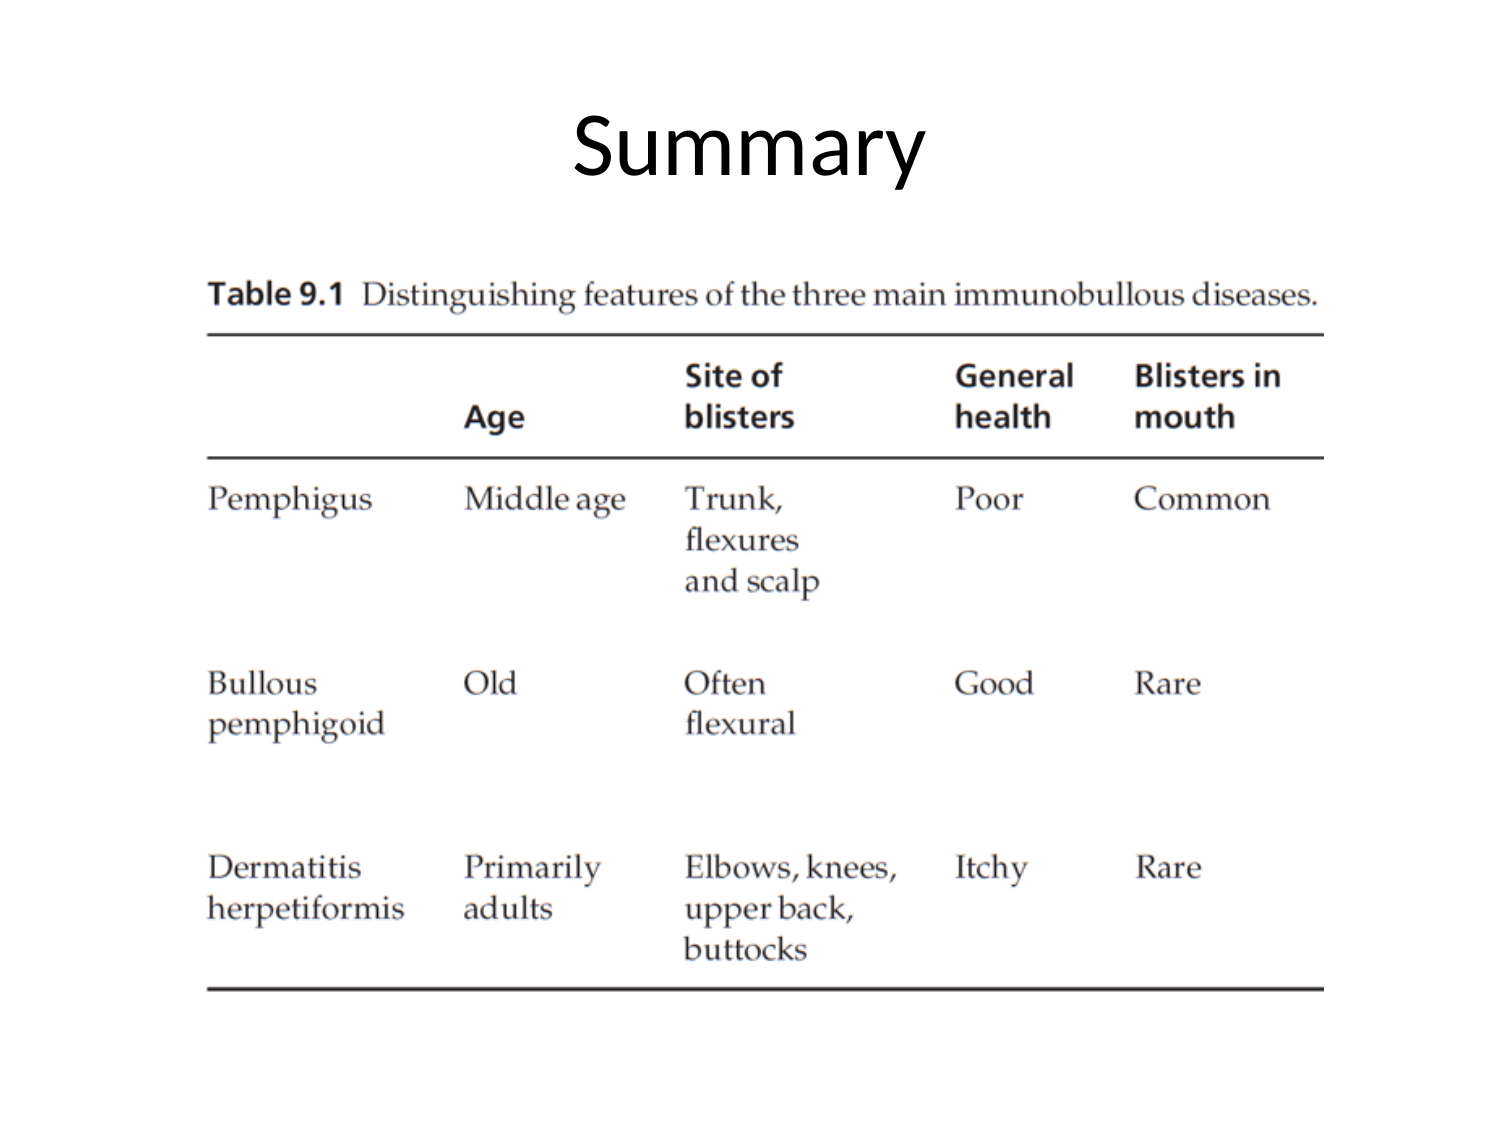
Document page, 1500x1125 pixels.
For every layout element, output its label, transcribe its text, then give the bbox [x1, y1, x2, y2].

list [74, 262, 1426, 1006]
title Summary [75, 45, 1425, 233]
